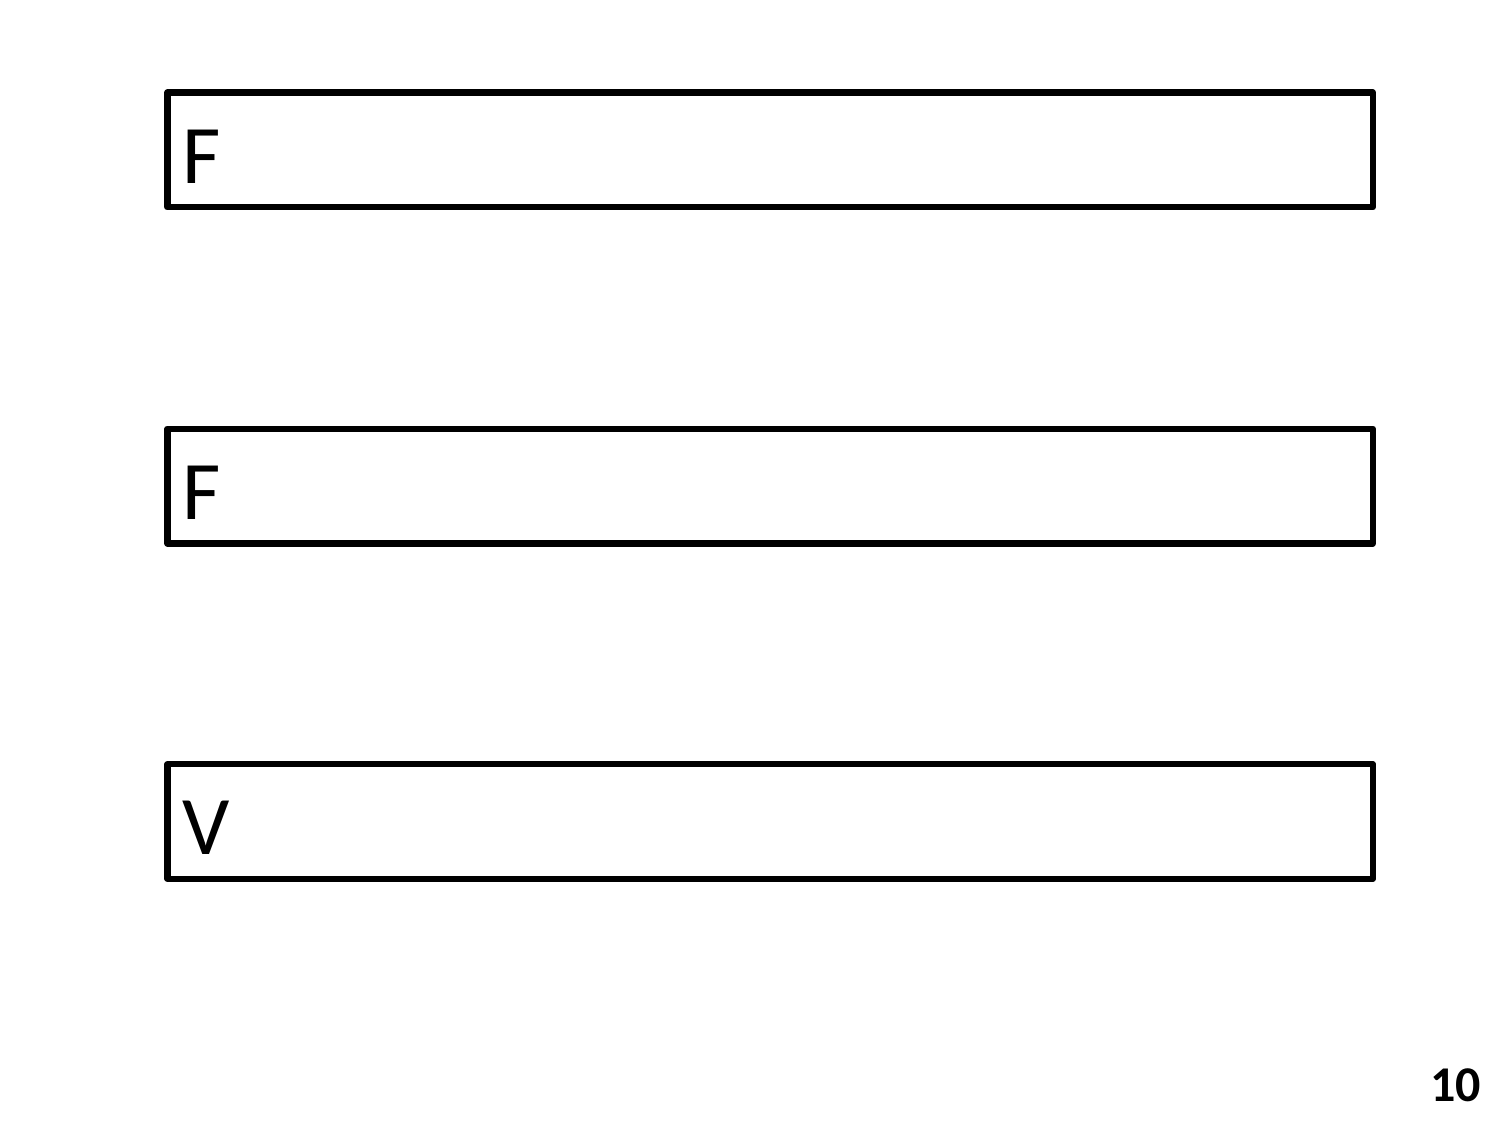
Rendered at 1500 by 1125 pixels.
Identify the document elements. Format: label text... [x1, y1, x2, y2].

text_box F [167, 428, 1373, 544]
text_box V [167, 764, 1373, 879]
text_box F [167, 92, 1373, 208]
text_box 10 [1415, 1043, 1496, 1119]
